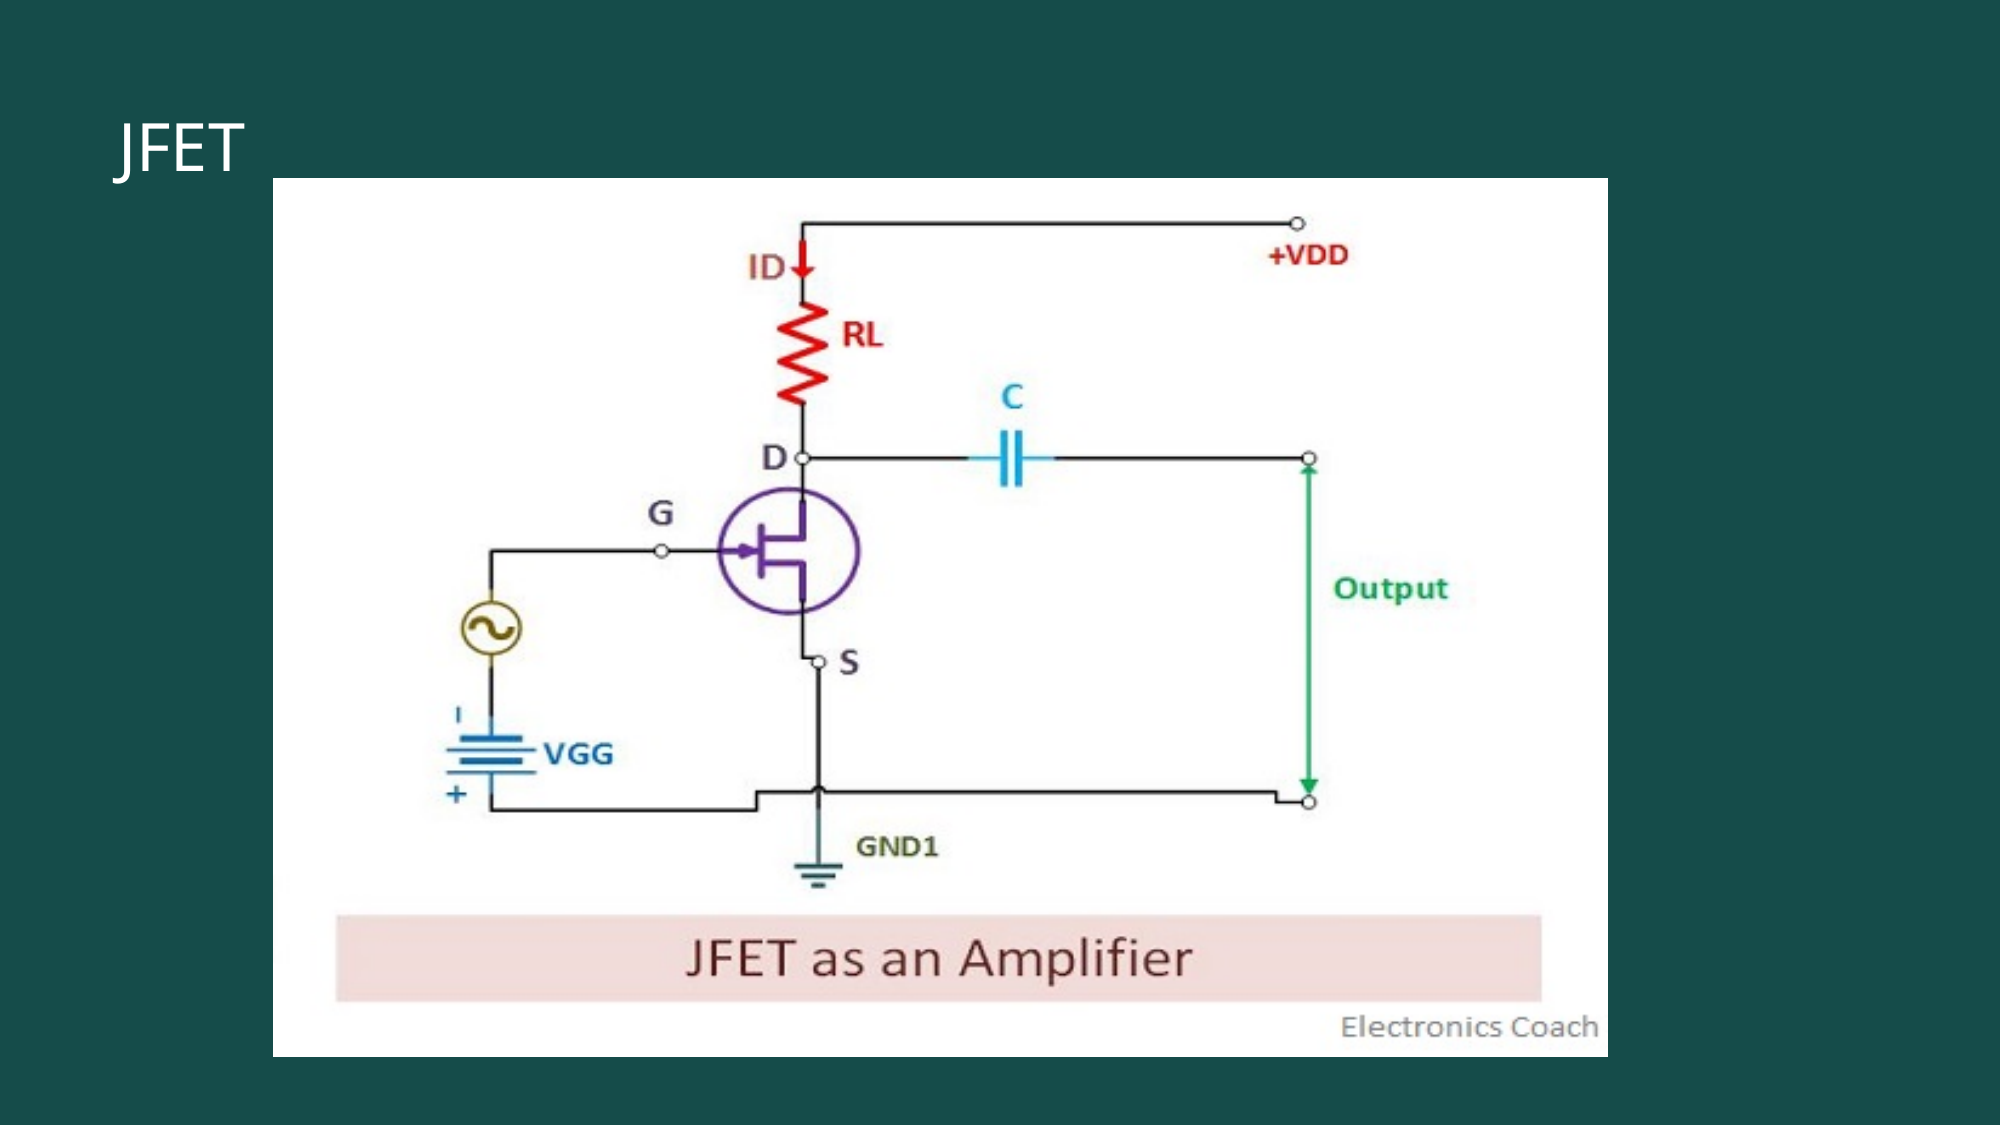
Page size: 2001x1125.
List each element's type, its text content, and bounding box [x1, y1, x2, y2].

title JFET [118, 104, 1878, 348]
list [273, 178, 1608, 1057]
